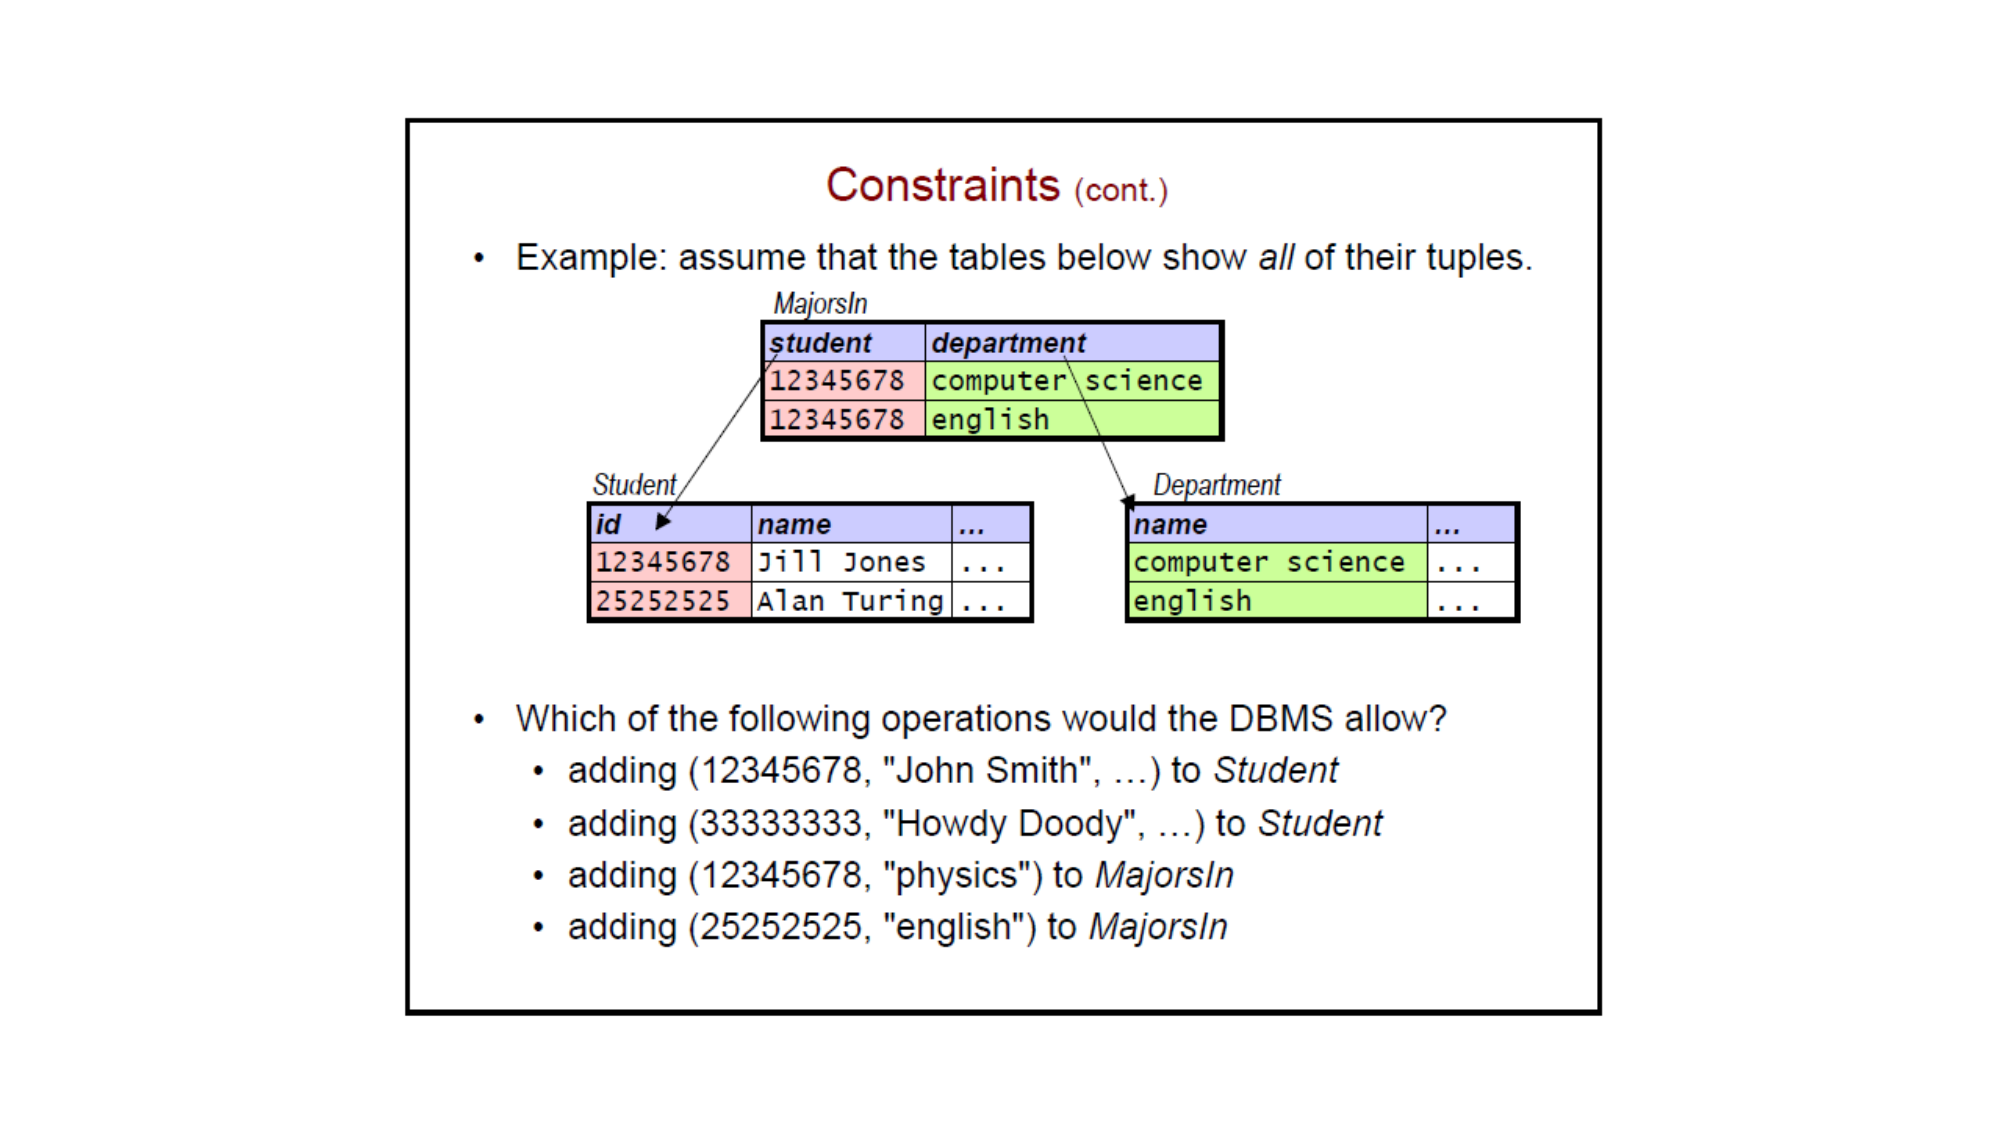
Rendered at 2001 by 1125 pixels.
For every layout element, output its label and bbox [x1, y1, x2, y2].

picture [382, 98, 1618, 1027]
